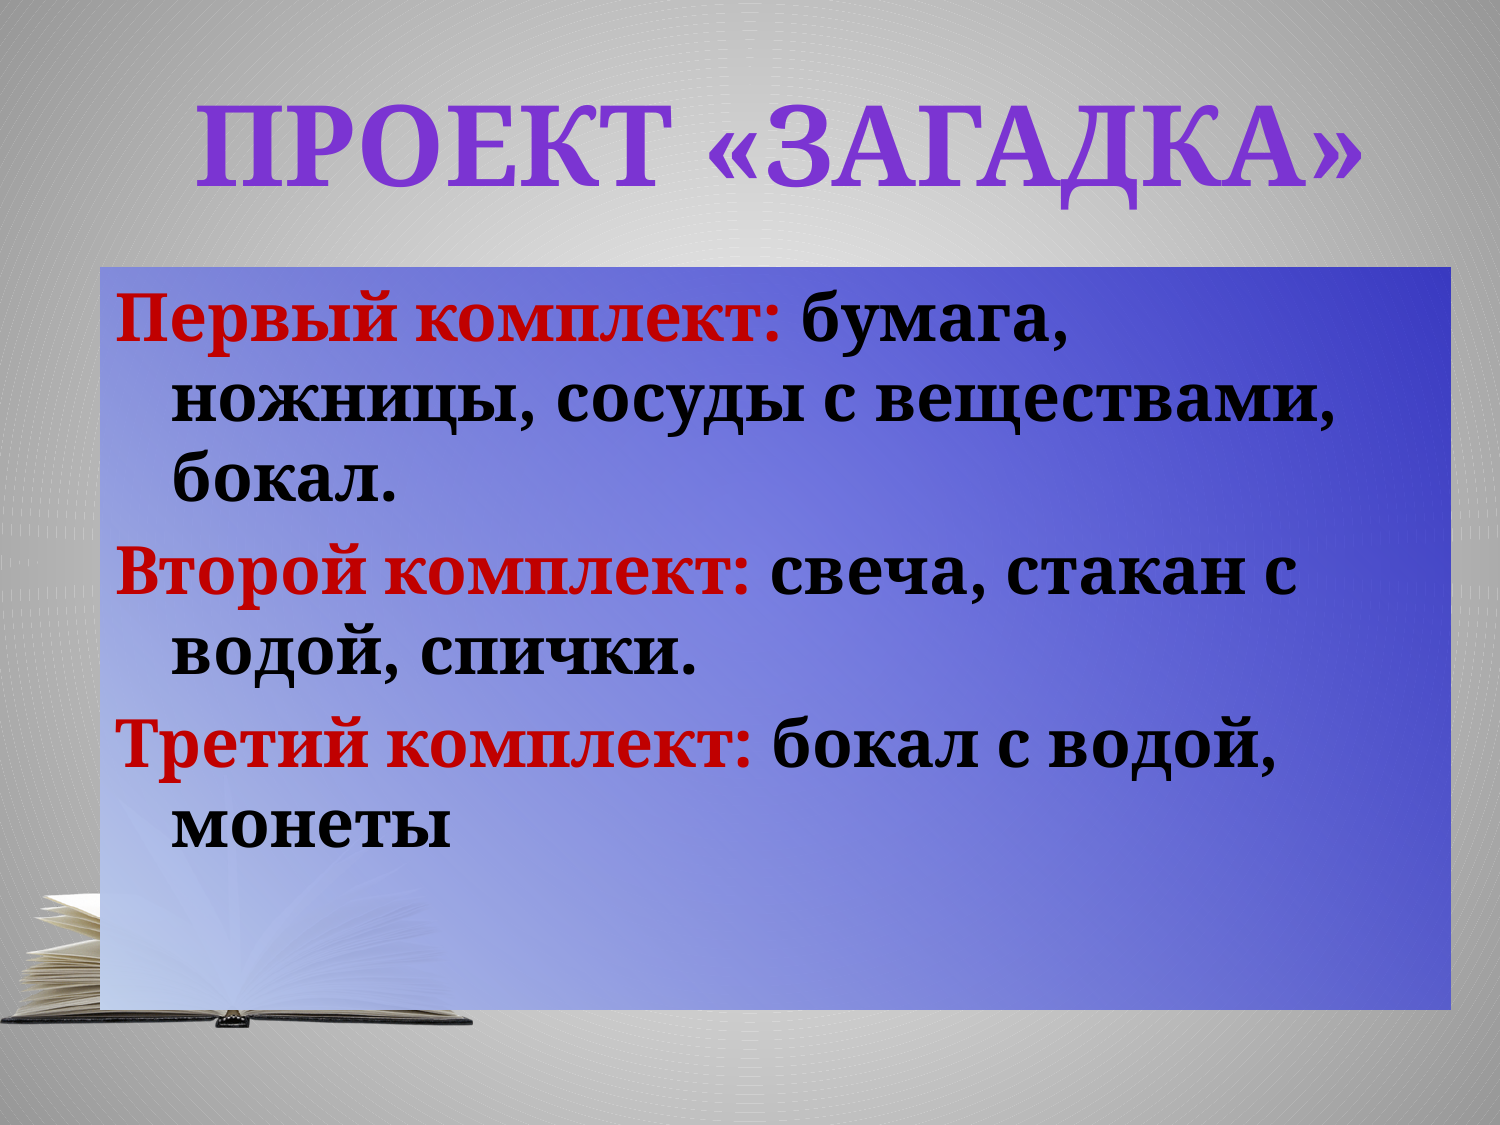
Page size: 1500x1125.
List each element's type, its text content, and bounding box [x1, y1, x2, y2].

picture [0, 775, 473, 1028]
list Первый комплект: бумага, ножницы, сосуды с веществами, бокал. Второй комплект: свеча, стакан с водой, спички. Третий комплект: бокал с водой, монеты [100, 267, 1451, 1010]
text_box Проект «Загадка» [179, 66, 1385, 217]
